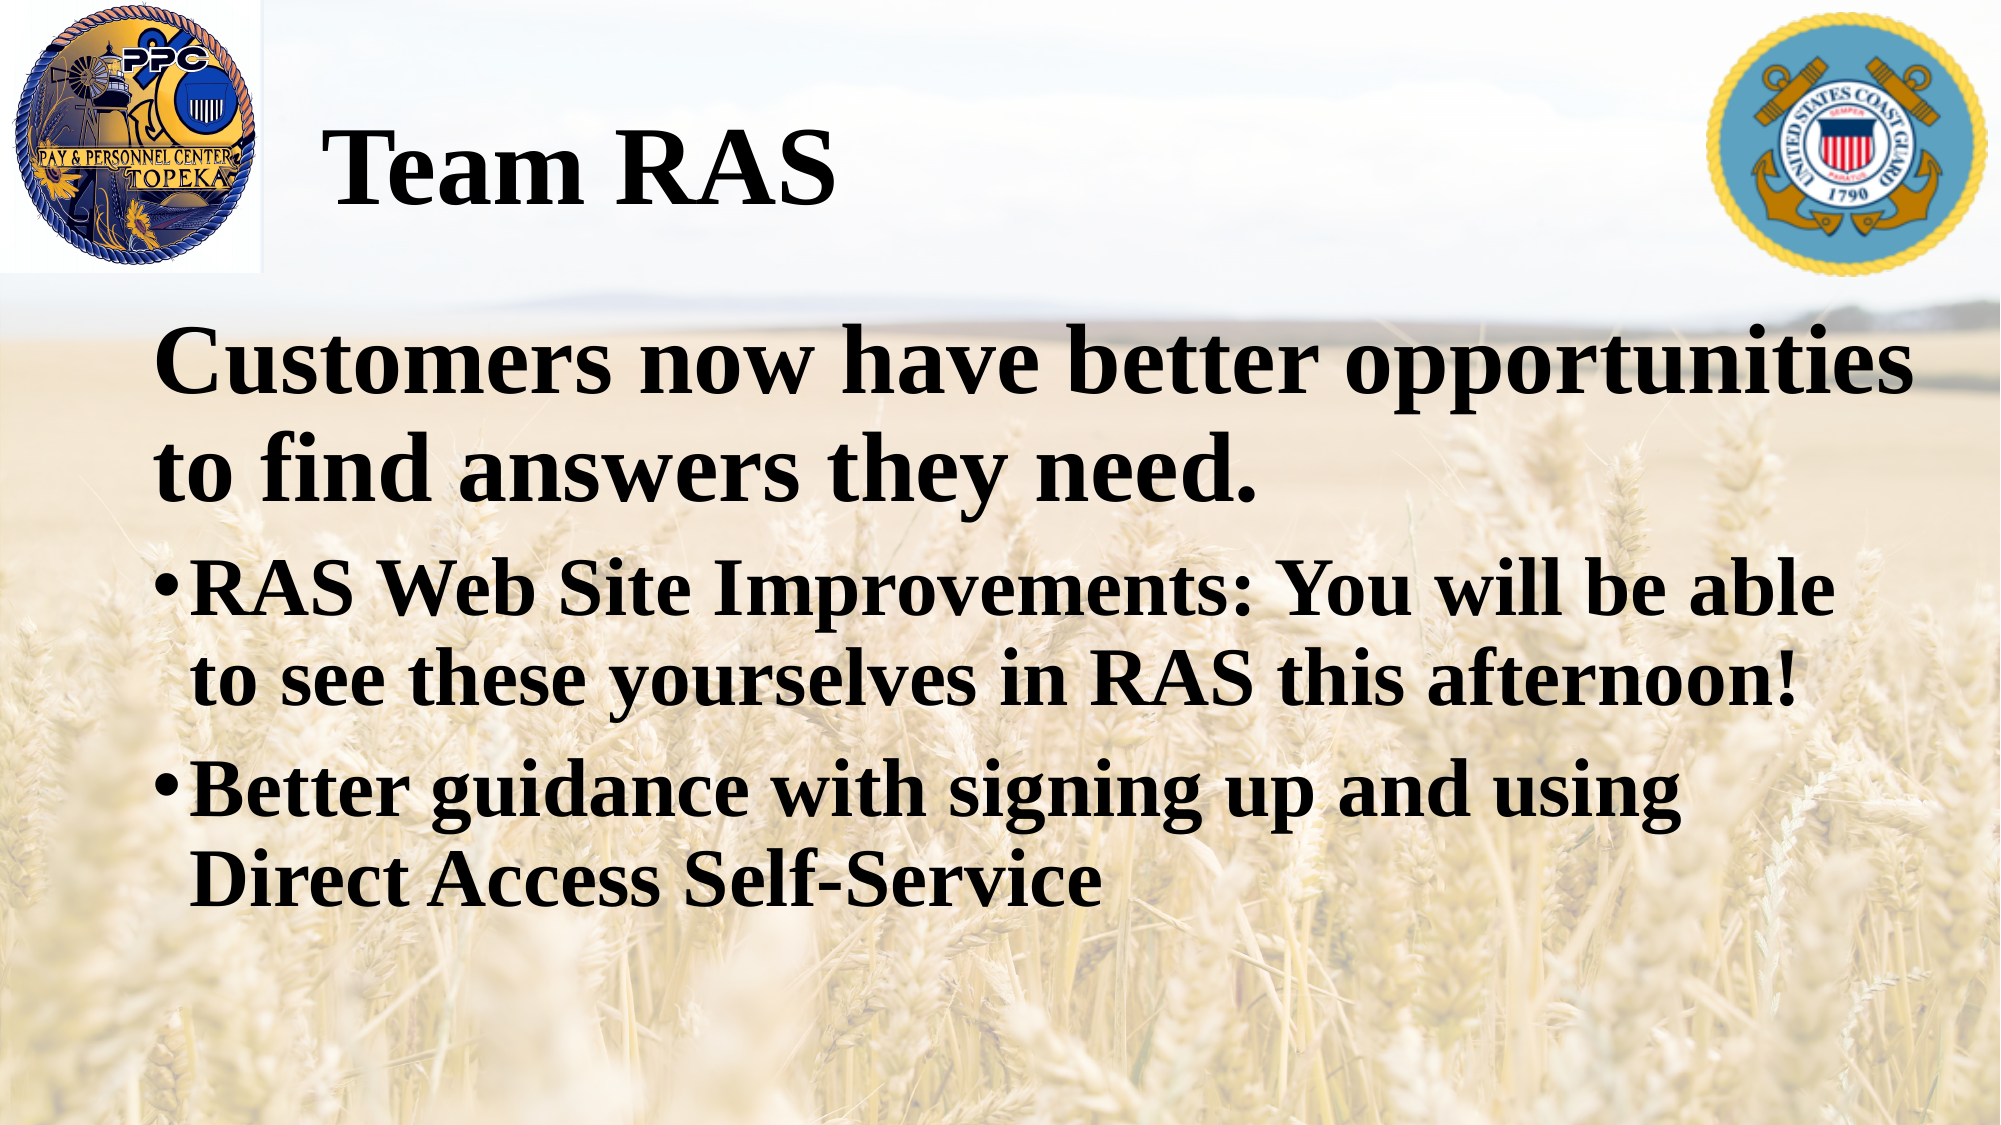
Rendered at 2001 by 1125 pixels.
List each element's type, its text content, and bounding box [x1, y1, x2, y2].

picture [1706, 12, 1988, 277]
title Team RAS [137, 59, 1863, 278]
list Customers now have better opportunities to find answers they need. RAS Web Site Improvements: You will be able to see these yourselves in RAS this afternoon! Better guidance with signing up and using Direct Access Self-Service [137, 299, 1938, 1014]
picture [0, 0, 264, 273]
